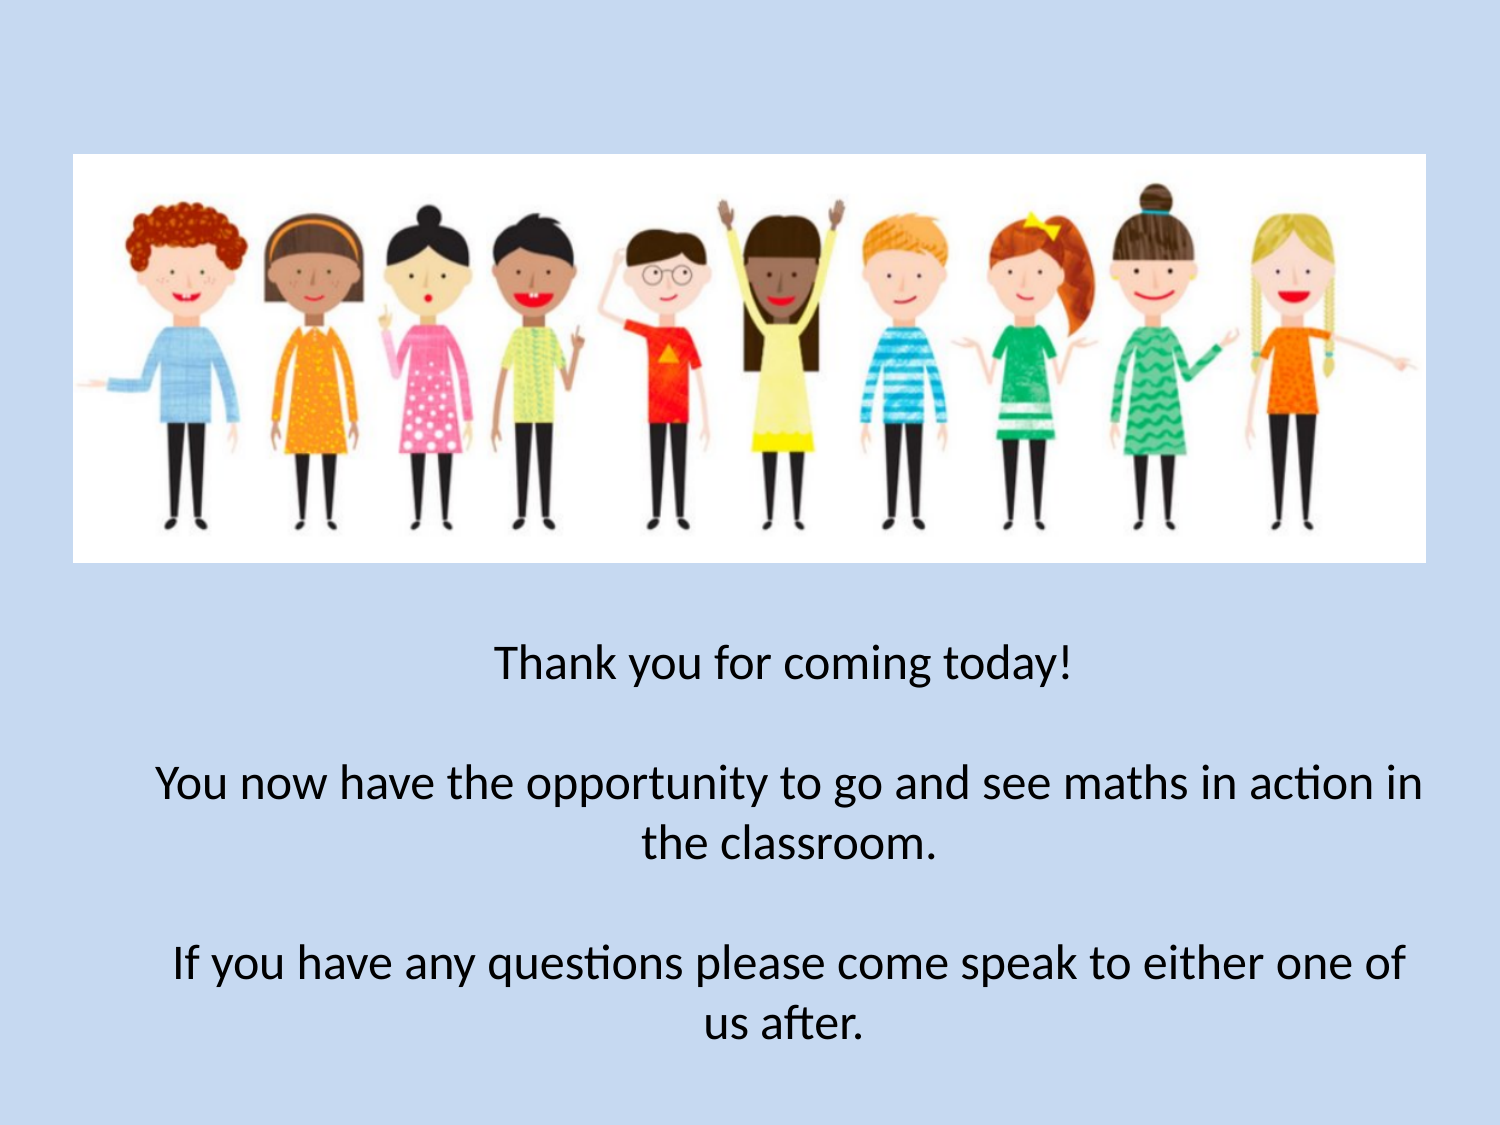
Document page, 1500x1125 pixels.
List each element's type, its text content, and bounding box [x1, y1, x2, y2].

text_box Thank you for coming today! You now have the opportunity to go and see maths in action in the classroom. If you have any questions please come speak to either one of us after. [135, 622, 1444, 1058]
picture [73, 154, 1427, 563]
